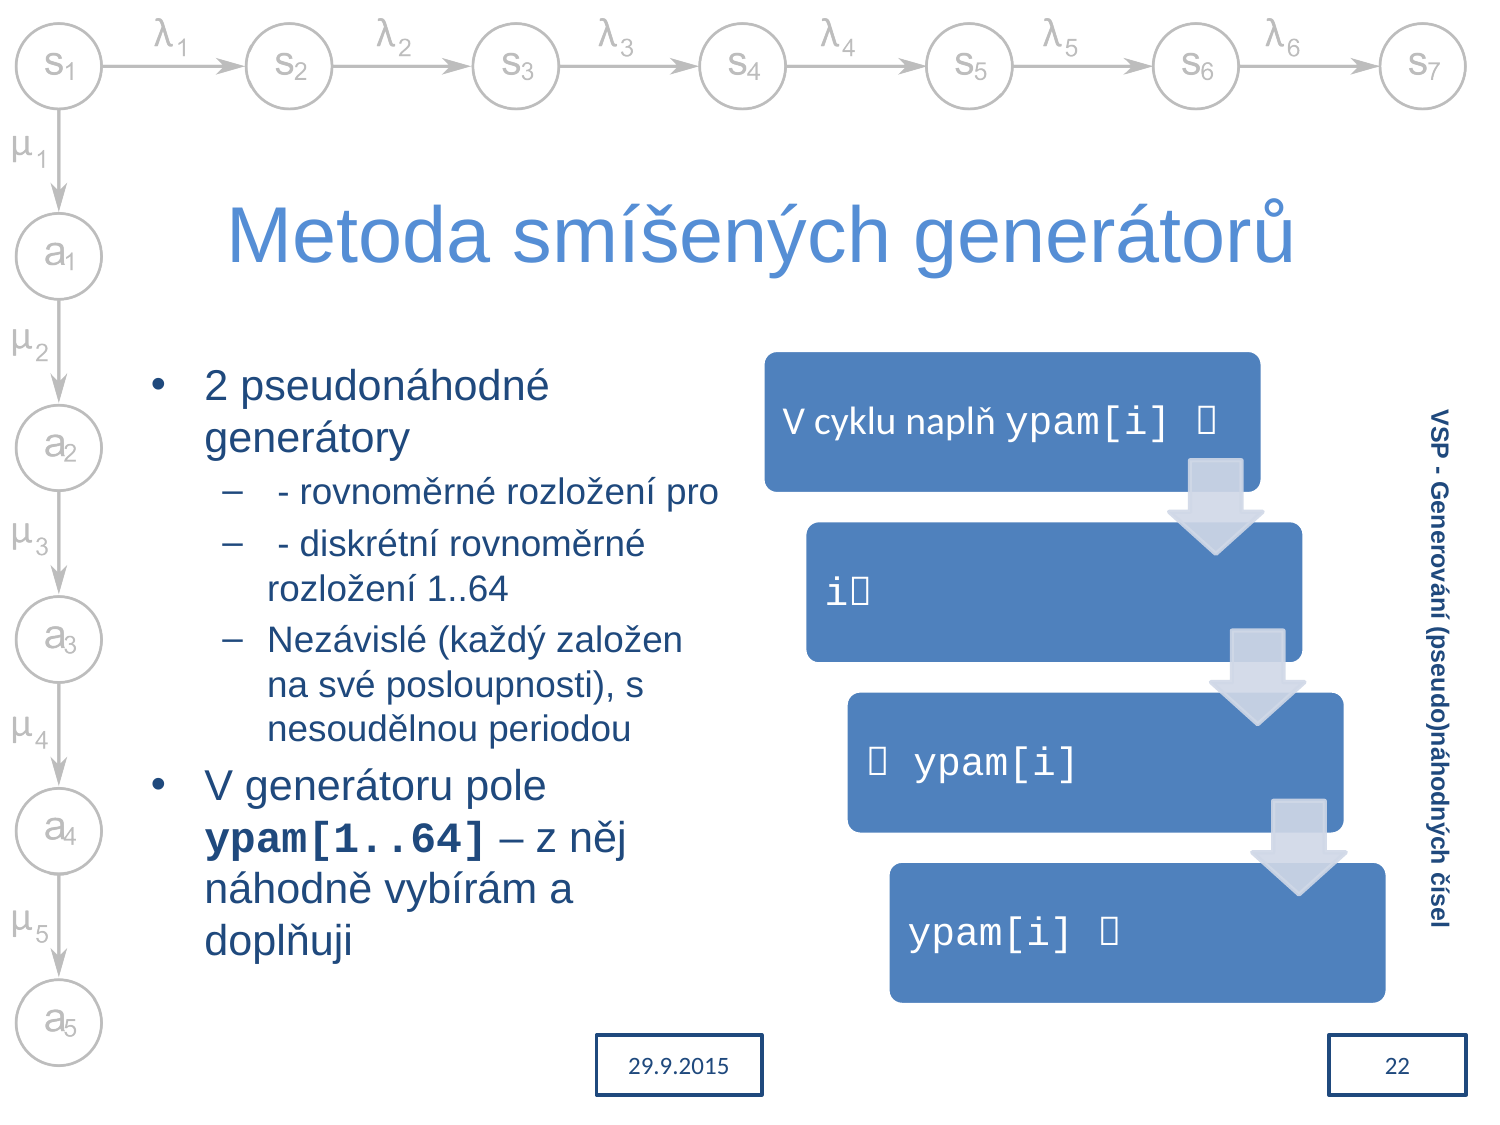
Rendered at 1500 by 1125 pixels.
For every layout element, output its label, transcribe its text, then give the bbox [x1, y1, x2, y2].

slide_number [595, 1033, 764, 1097]
slide_number 22 [1327, 1033, 1468, 1097]
title Metoda smíšených generátorů [135, 137, 1388, 325]
footer VSP - Generování (pseudo)náhodných čísel [1411, 338, 1472, 1000]
